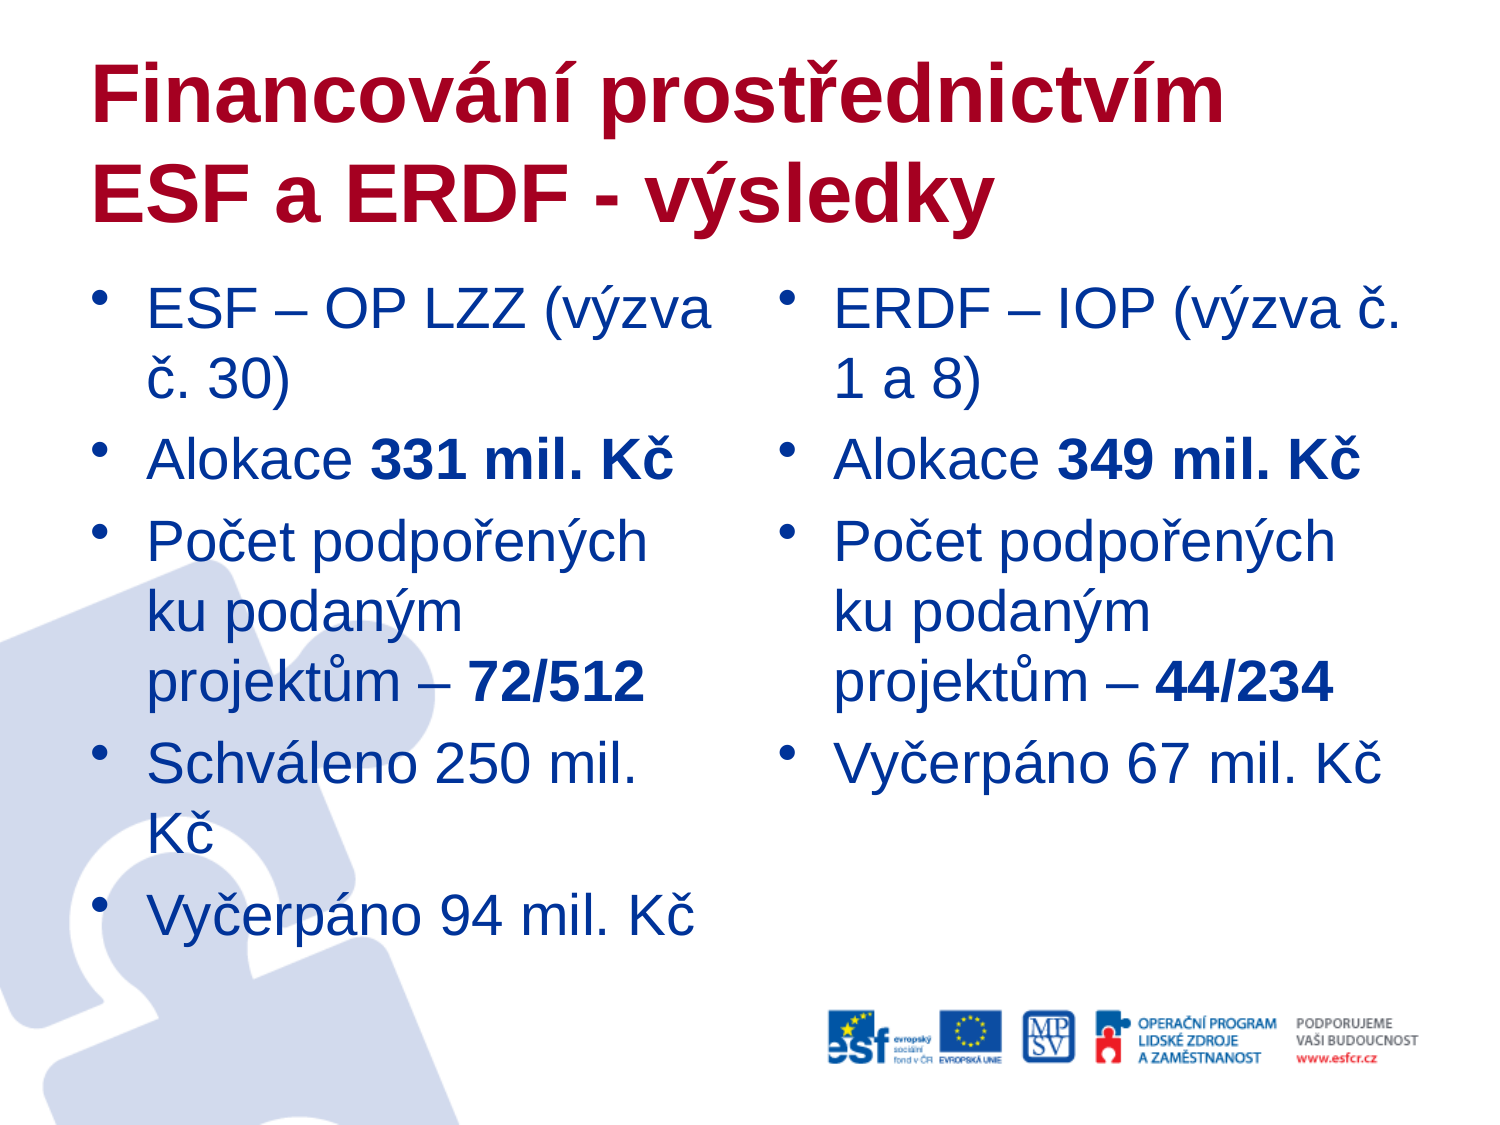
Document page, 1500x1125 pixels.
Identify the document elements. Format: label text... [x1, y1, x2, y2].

picture [0, 0, 1500, 1125]
list ESF – OP LZZ (výzva č. 30) Alokace 331 mil. Kč Počet podpořených ku podaným projektům – 72/512 Schváleno 250 mil. Kč Vyčerpáno 94 mil. Kč [75, 262, 738, 1005]
list ERDF – IOP (výzva č. 1 a 8) Alokace 349 mil. Kč Počet podpořených ku podaným projektům – 44/234 Vyčerpáno 67 mil. Kč [762, 262, 1425, 1005]
title Financování prostřednictvím ESF a ERDF - výsledky [75, 45, 1425, 233]
